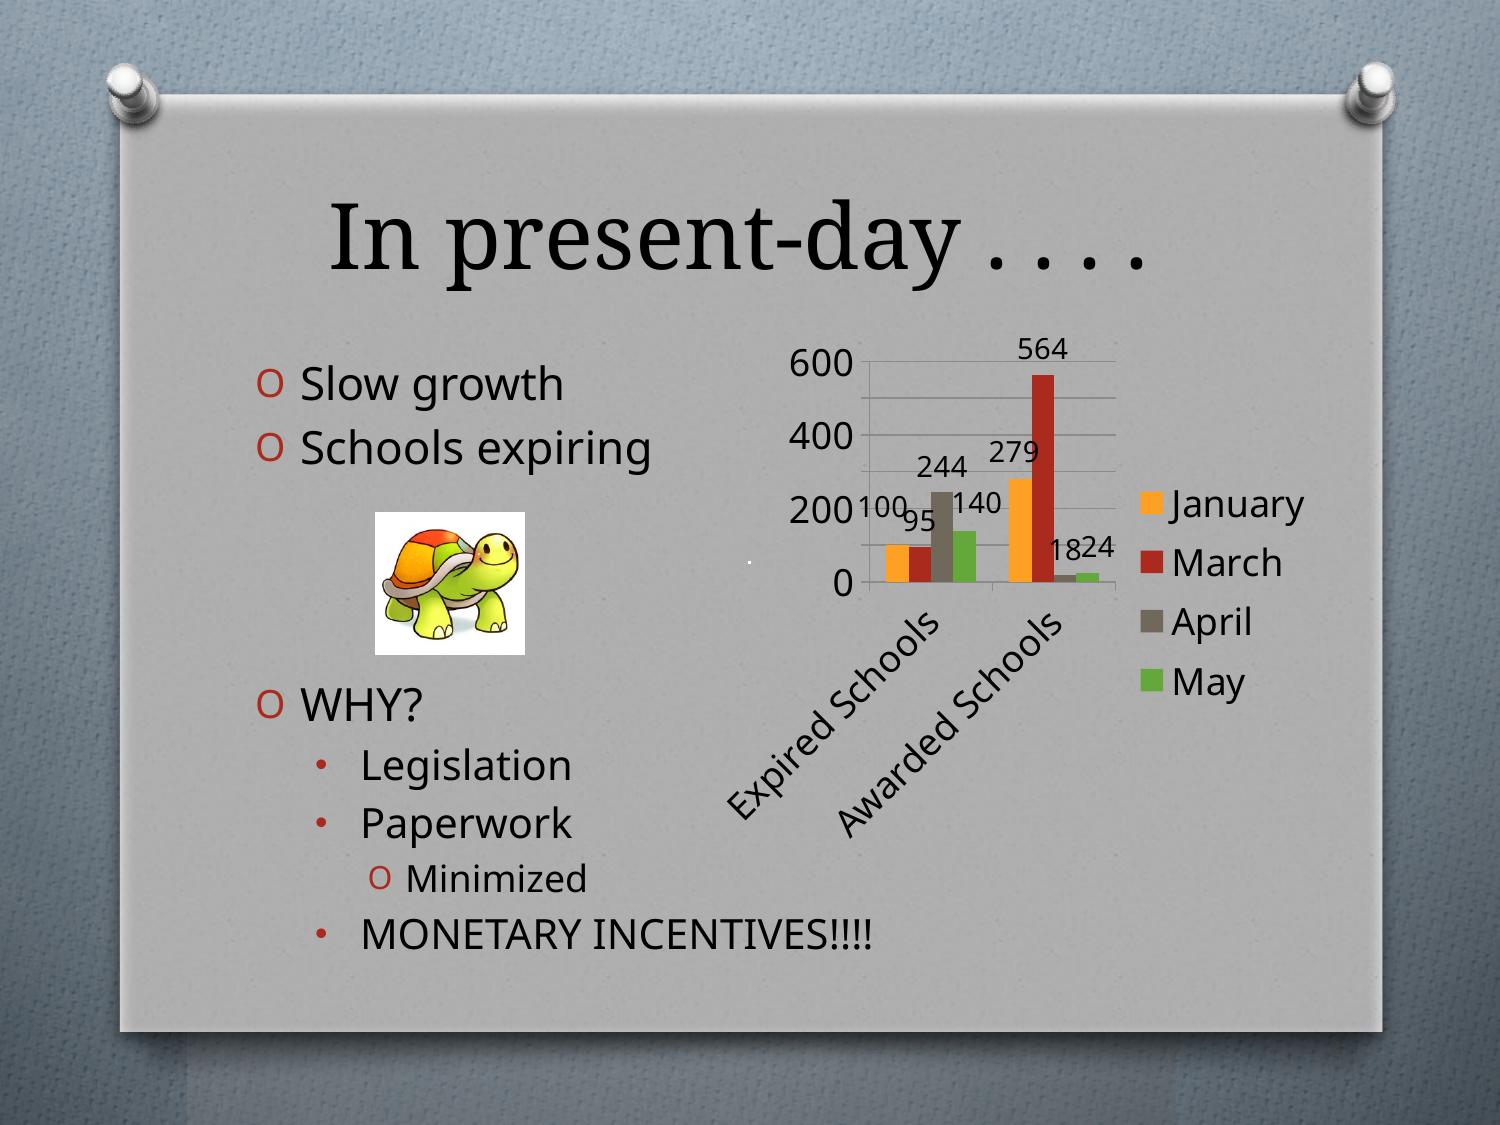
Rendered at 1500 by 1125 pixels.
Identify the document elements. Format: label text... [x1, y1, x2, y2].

list Slow growth Schools expiring WHY? Legislation Paperwork Minimized MONETARY INCENTIVES!!!! [240, 347, 1257, 988]
picture [1317, 35, 1439, 156]
picture [75, 29, 198, 153]
title In present-day . . . . [179, 134, 1323, 332]
chart [699, 324, 1339, 859]
picture [374, 512, 526, 655]
